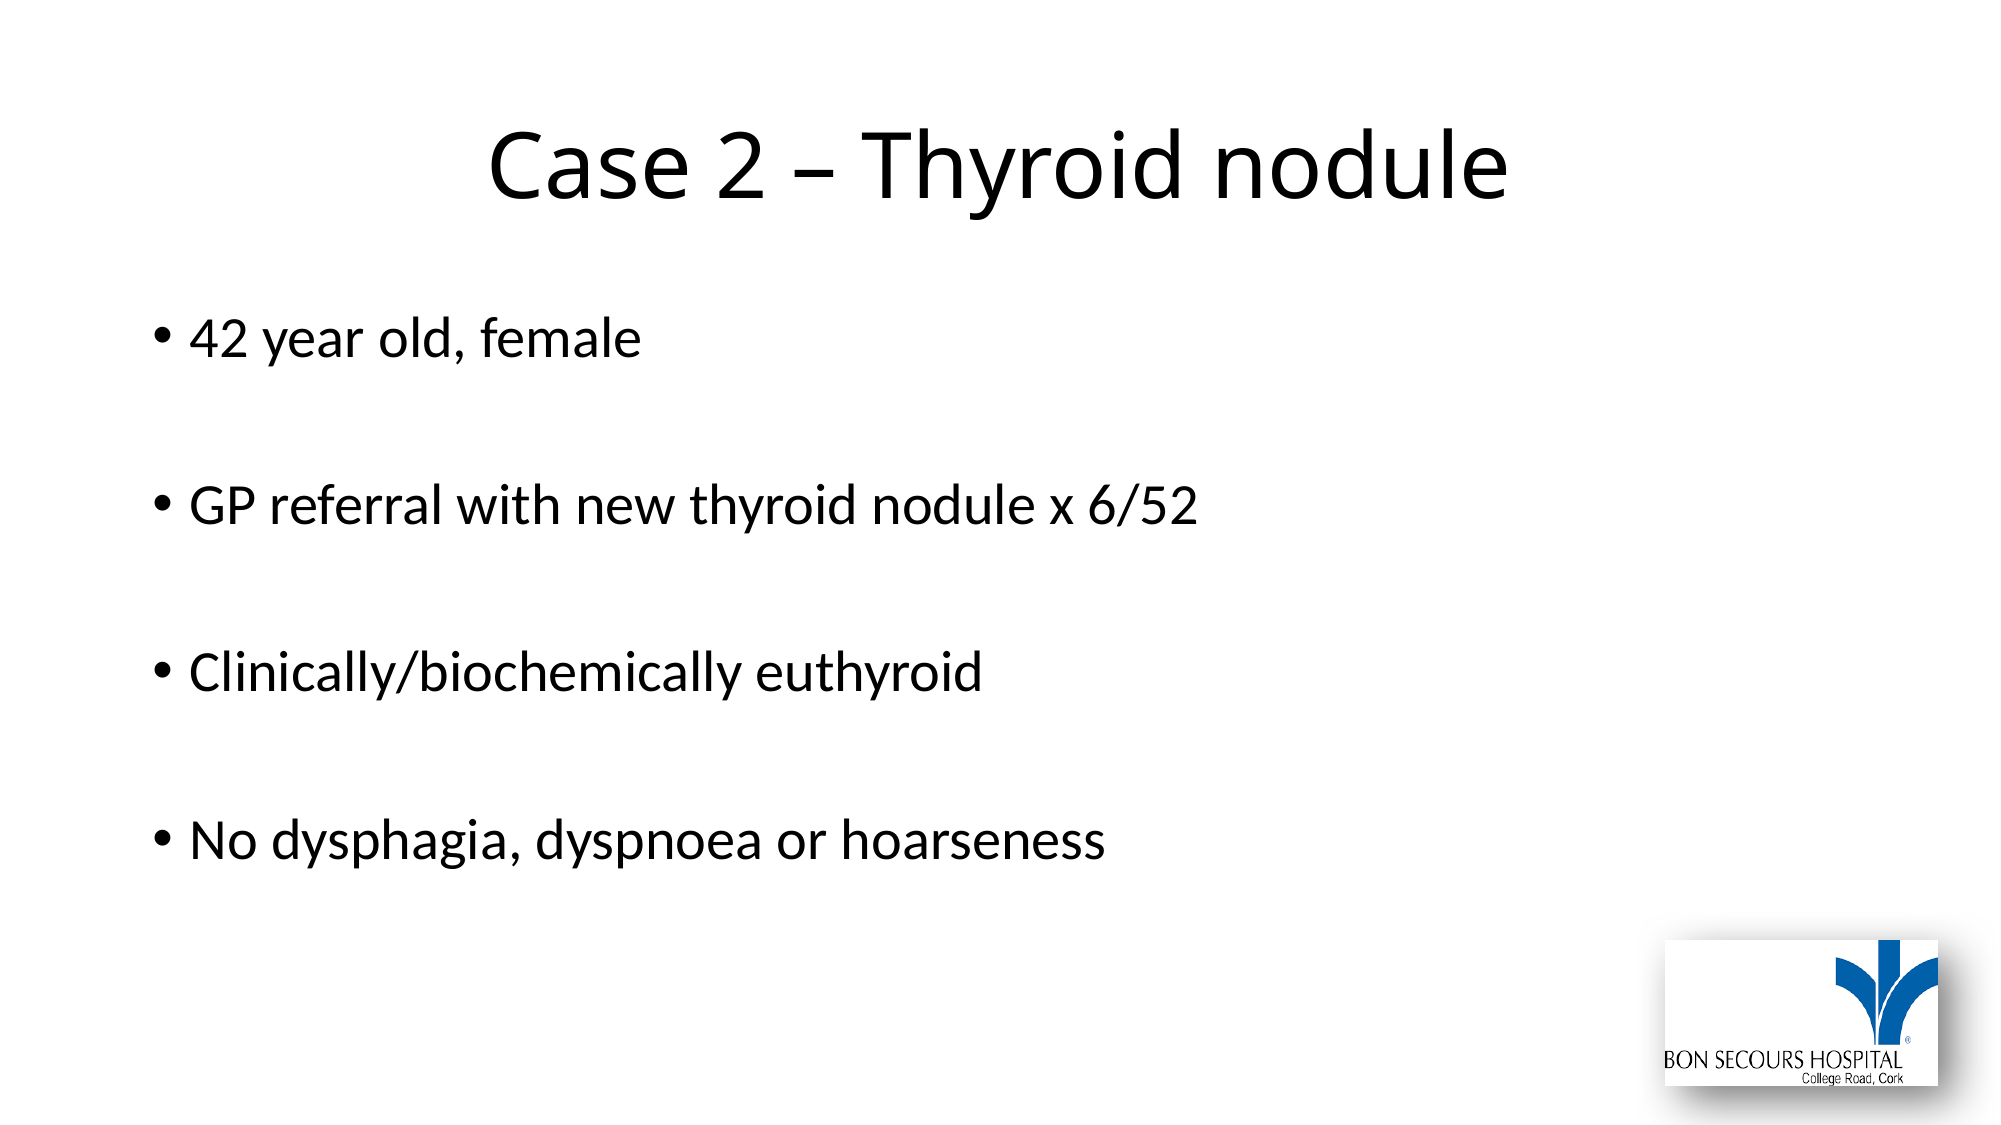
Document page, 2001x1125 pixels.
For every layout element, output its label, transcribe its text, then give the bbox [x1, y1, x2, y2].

list 42 year old, female GP referral with new thyroid nodule x 6/52 Clinically/biochemically euthyroid No dysphagia, dyspnoea or hoarseness [137, 299, 1863, 1014]
title Case 2 – Thyroid nodule [137, 59, 1863, 278]
picture [1665, 940, 1938, 1086]
